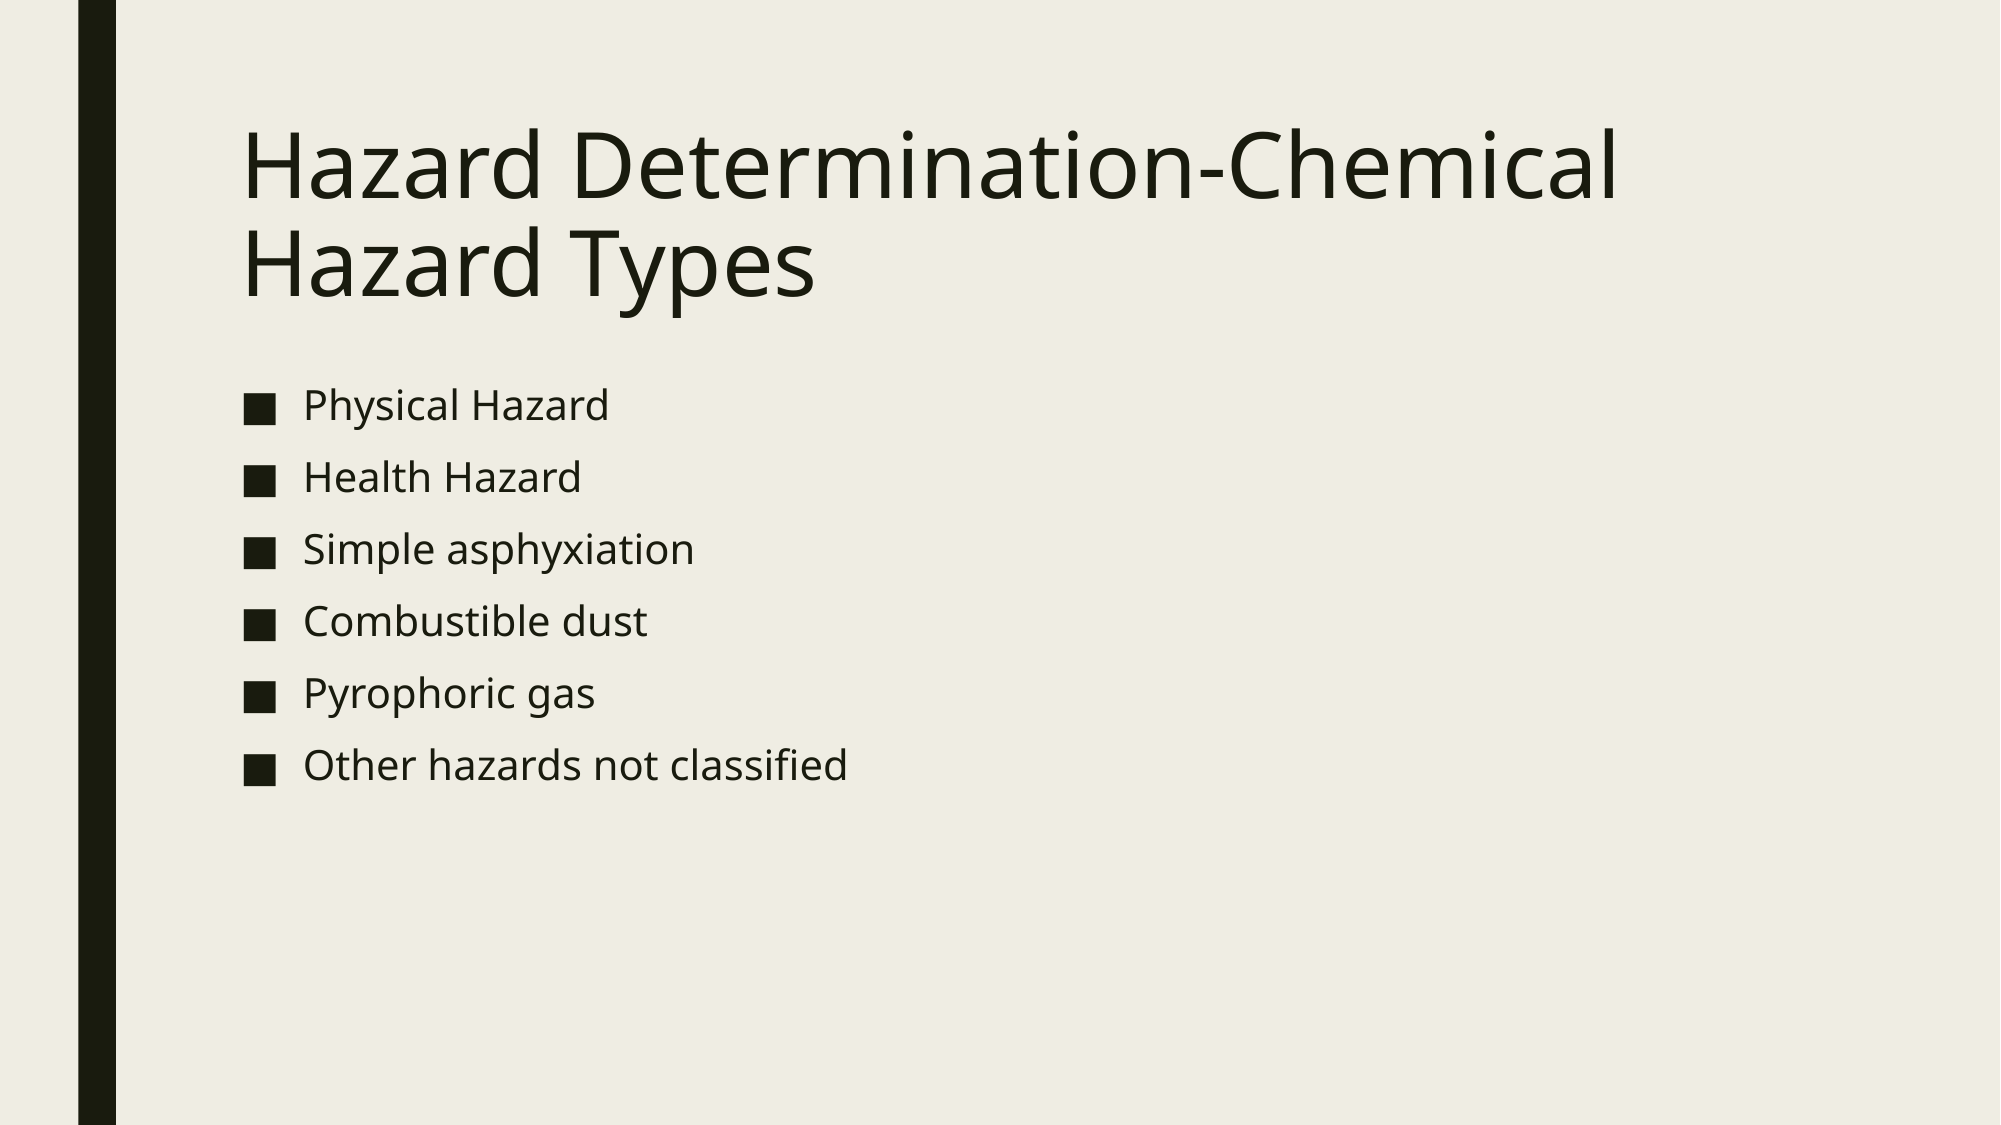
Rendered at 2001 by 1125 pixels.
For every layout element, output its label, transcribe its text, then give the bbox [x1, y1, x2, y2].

title Hazard Determination-Chemical Hazard Types [225, 112, 1800, 357]
list Physical Hazard Health Hazard Simple asphyxiation Combustible dust Pyrophoric gas Other hazards not classified [225, 375, 1800, 963]
